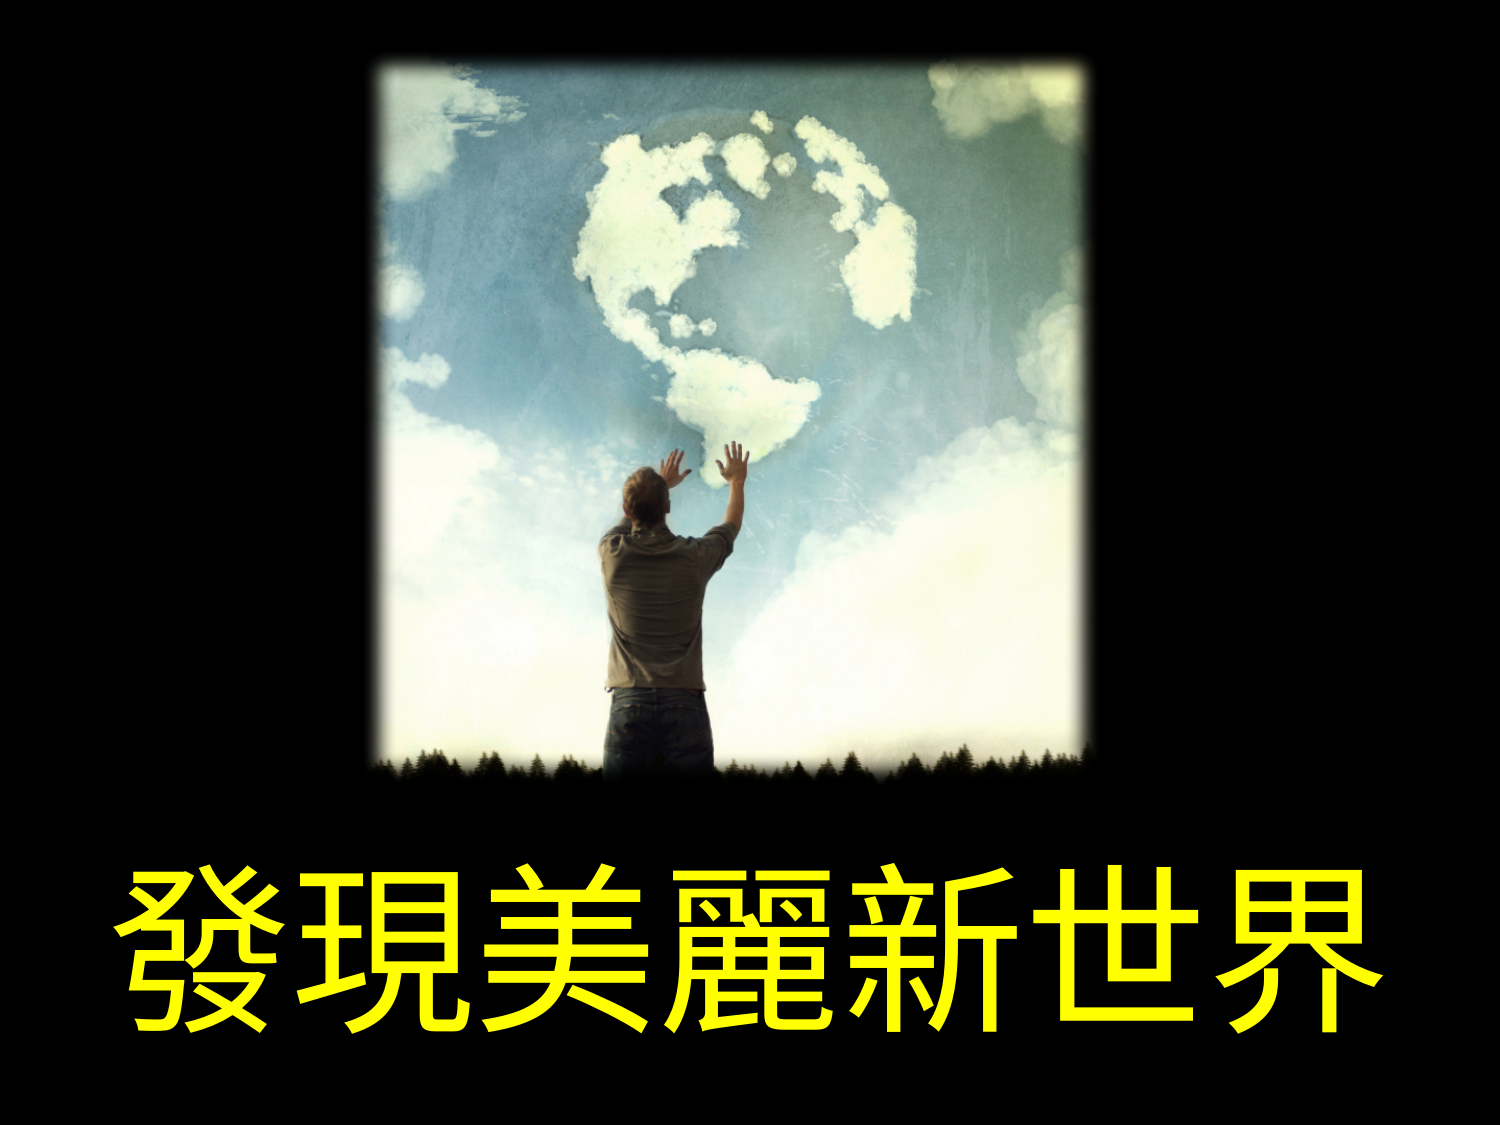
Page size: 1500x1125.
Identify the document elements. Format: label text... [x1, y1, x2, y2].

title 發現美麗新世界 [0, 825, 1500, 1067]
picture [362, 49, 1101, 788]
